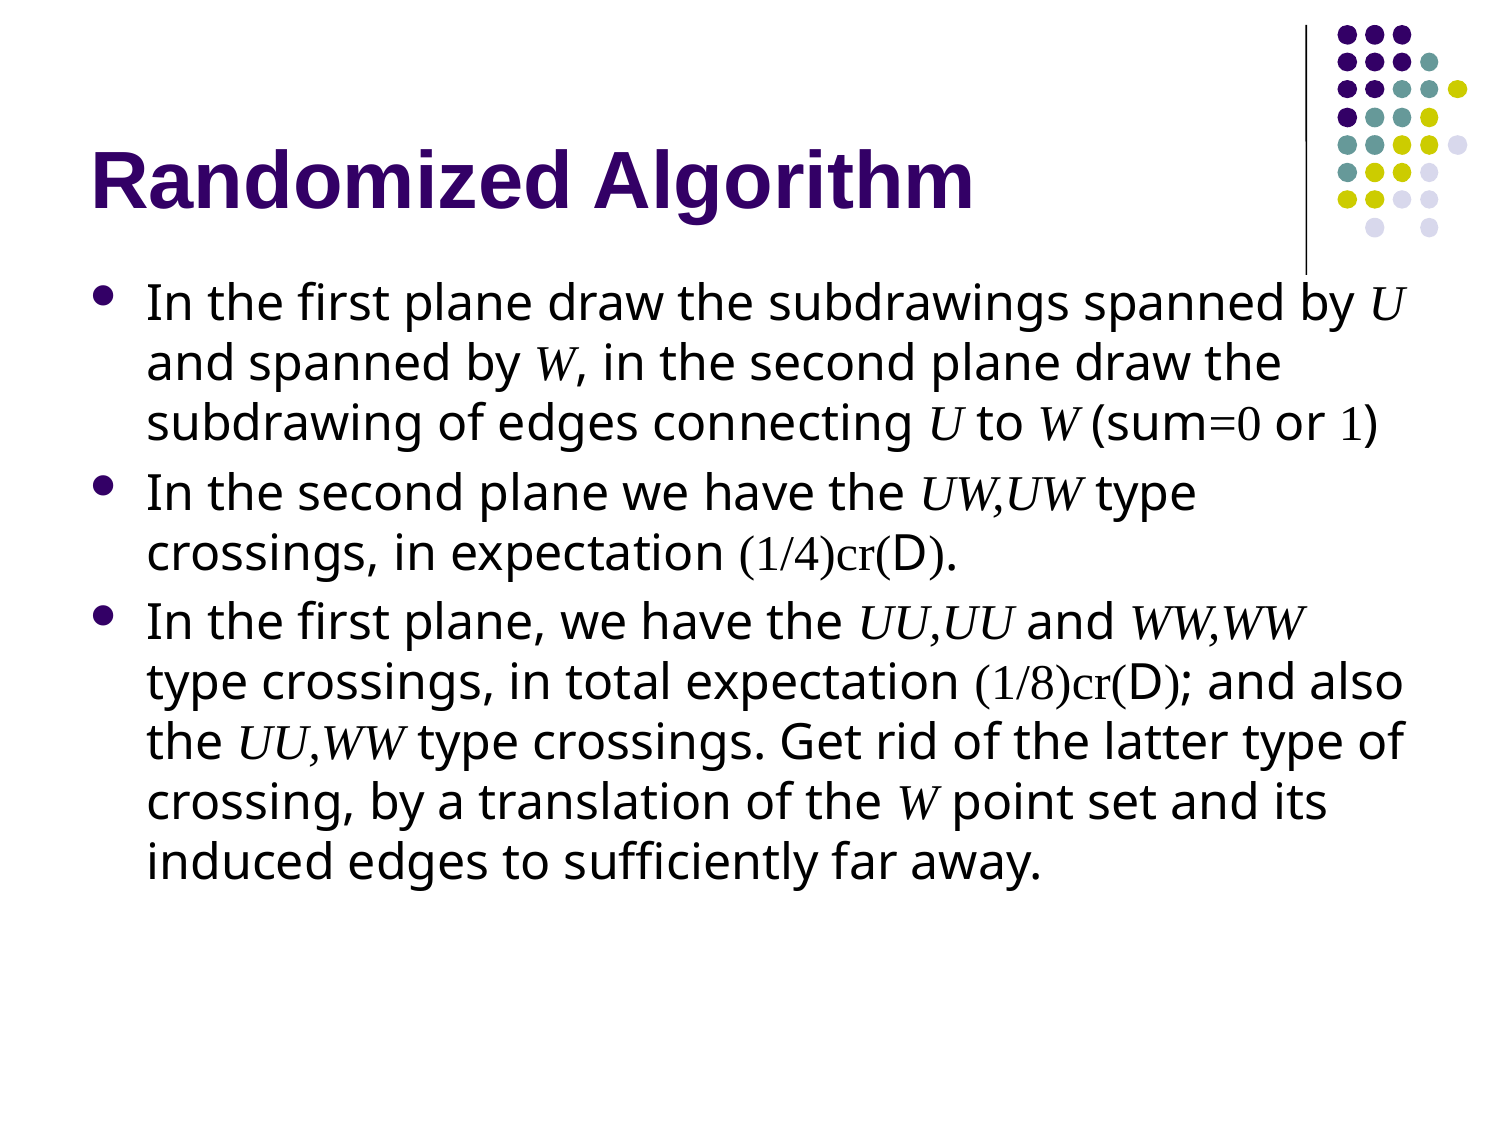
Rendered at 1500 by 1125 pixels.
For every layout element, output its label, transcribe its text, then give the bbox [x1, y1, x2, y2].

list In the first plane draw the subdrawings spanned by U and spanned by W, in the second plane draw the subdrawing of edges connecting U to W (sum=0 or 1) In the second plane we have the UW,UW type crossings, in expectation (1/4)cr(D). In the first plane, we have the UU,UU and WW,WW type crossings, in total expectation (1/8)cr(D); and also the UU,WW type crossings. Get rid of the latter type of crossing, by a translation of the W point set and its induced edges to sufficiently far away. [75, 262, 1425, 1063]
title Randomized Algorithm [75, 20, 1313, 233]
